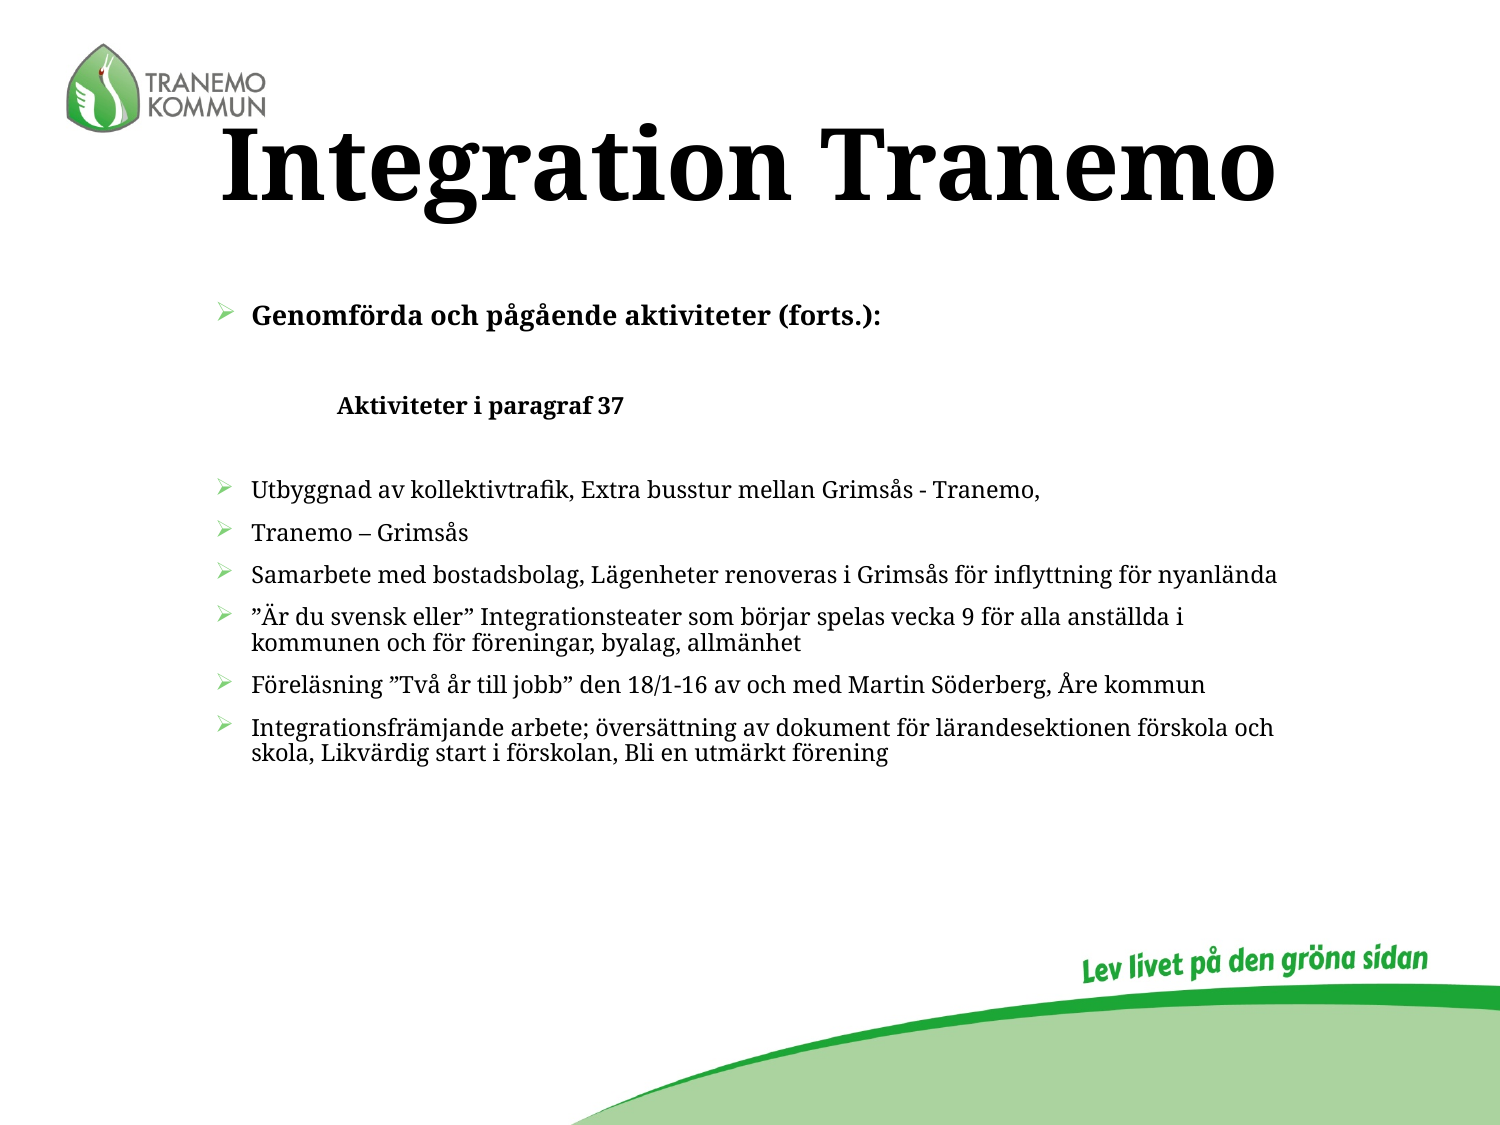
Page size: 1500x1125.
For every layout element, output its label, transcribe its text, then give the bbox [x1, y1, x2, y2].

title Integration Tranemo [103, 59, 1397, 278]
picture [0, 0, 1500, 1125]
list Genomförda och pågående aktiviteter (forts.): Aktiviteter i paragraf 37 Utbyggnad av kollektivtrafik, Extra busstur mellan Grimsås - Tranemo, Tranemo – Grimsås Samarbete med bostadsbolag, Lägenheter renoveras i Grimsås för inflyttning för nyanlända ”Är du svensk eller” Integrationsteater som börjar spelas vecka 9 för alla anställda i kommunen och för föreningar, byalag, allmänhet Föreläsning ”Två år till jobb” den 18/1-16 av och med Martin Söderberg, Åre kommun Integrationsfrämjande arbete; översättning av dokument för lärandesektionen förskola och skola, Likvärdig start i förskolan, Bli en utmärkt förening [200, 294, 1300, 801]
